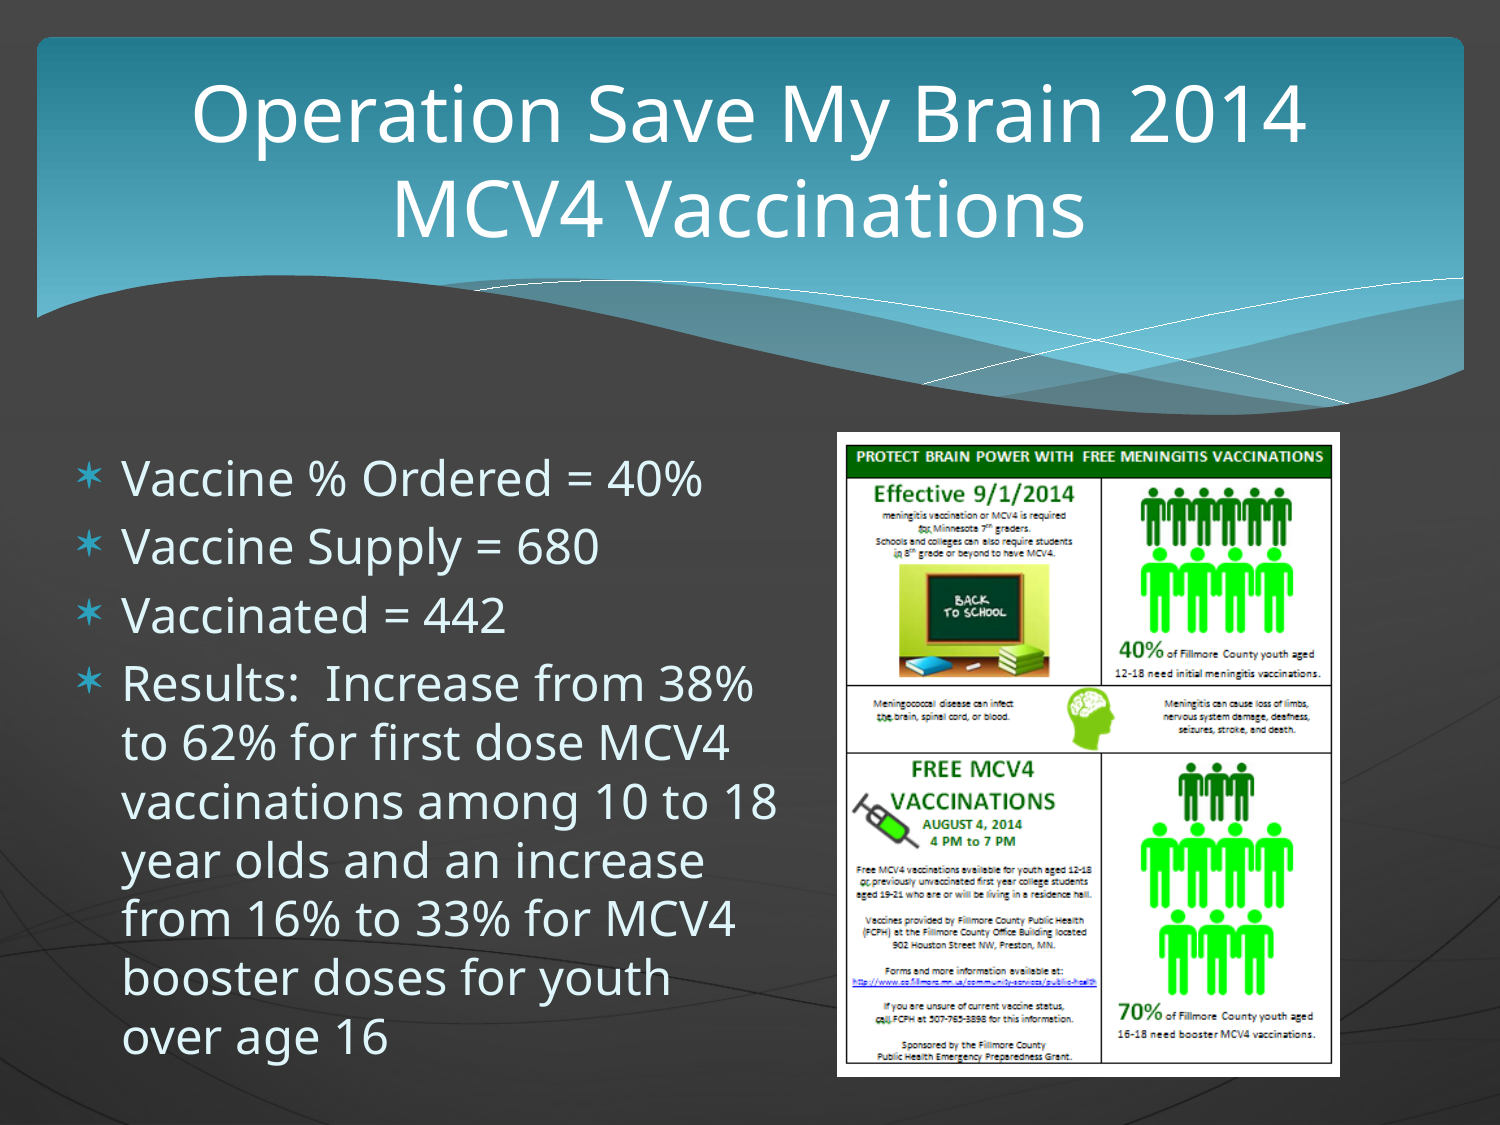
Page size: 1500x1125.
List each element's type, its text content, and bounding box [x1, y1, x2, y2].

picture [837, 431, 1340, 1077]
list Vaccine % Ordered = 40% Vaccine Supply = 680 Vaccinated = 442 Results: Increase from 38% to 62% for first dose MCV4 vaccinations among 10 to 18 year olds and an increase from 16% to 33% for MCV4 booster doses for youth over age 16 [62, 439, 800, 1077]
title Operation Save My Brain 2014 MCV4 Vaccinations [75, 55, 1425, 261]
